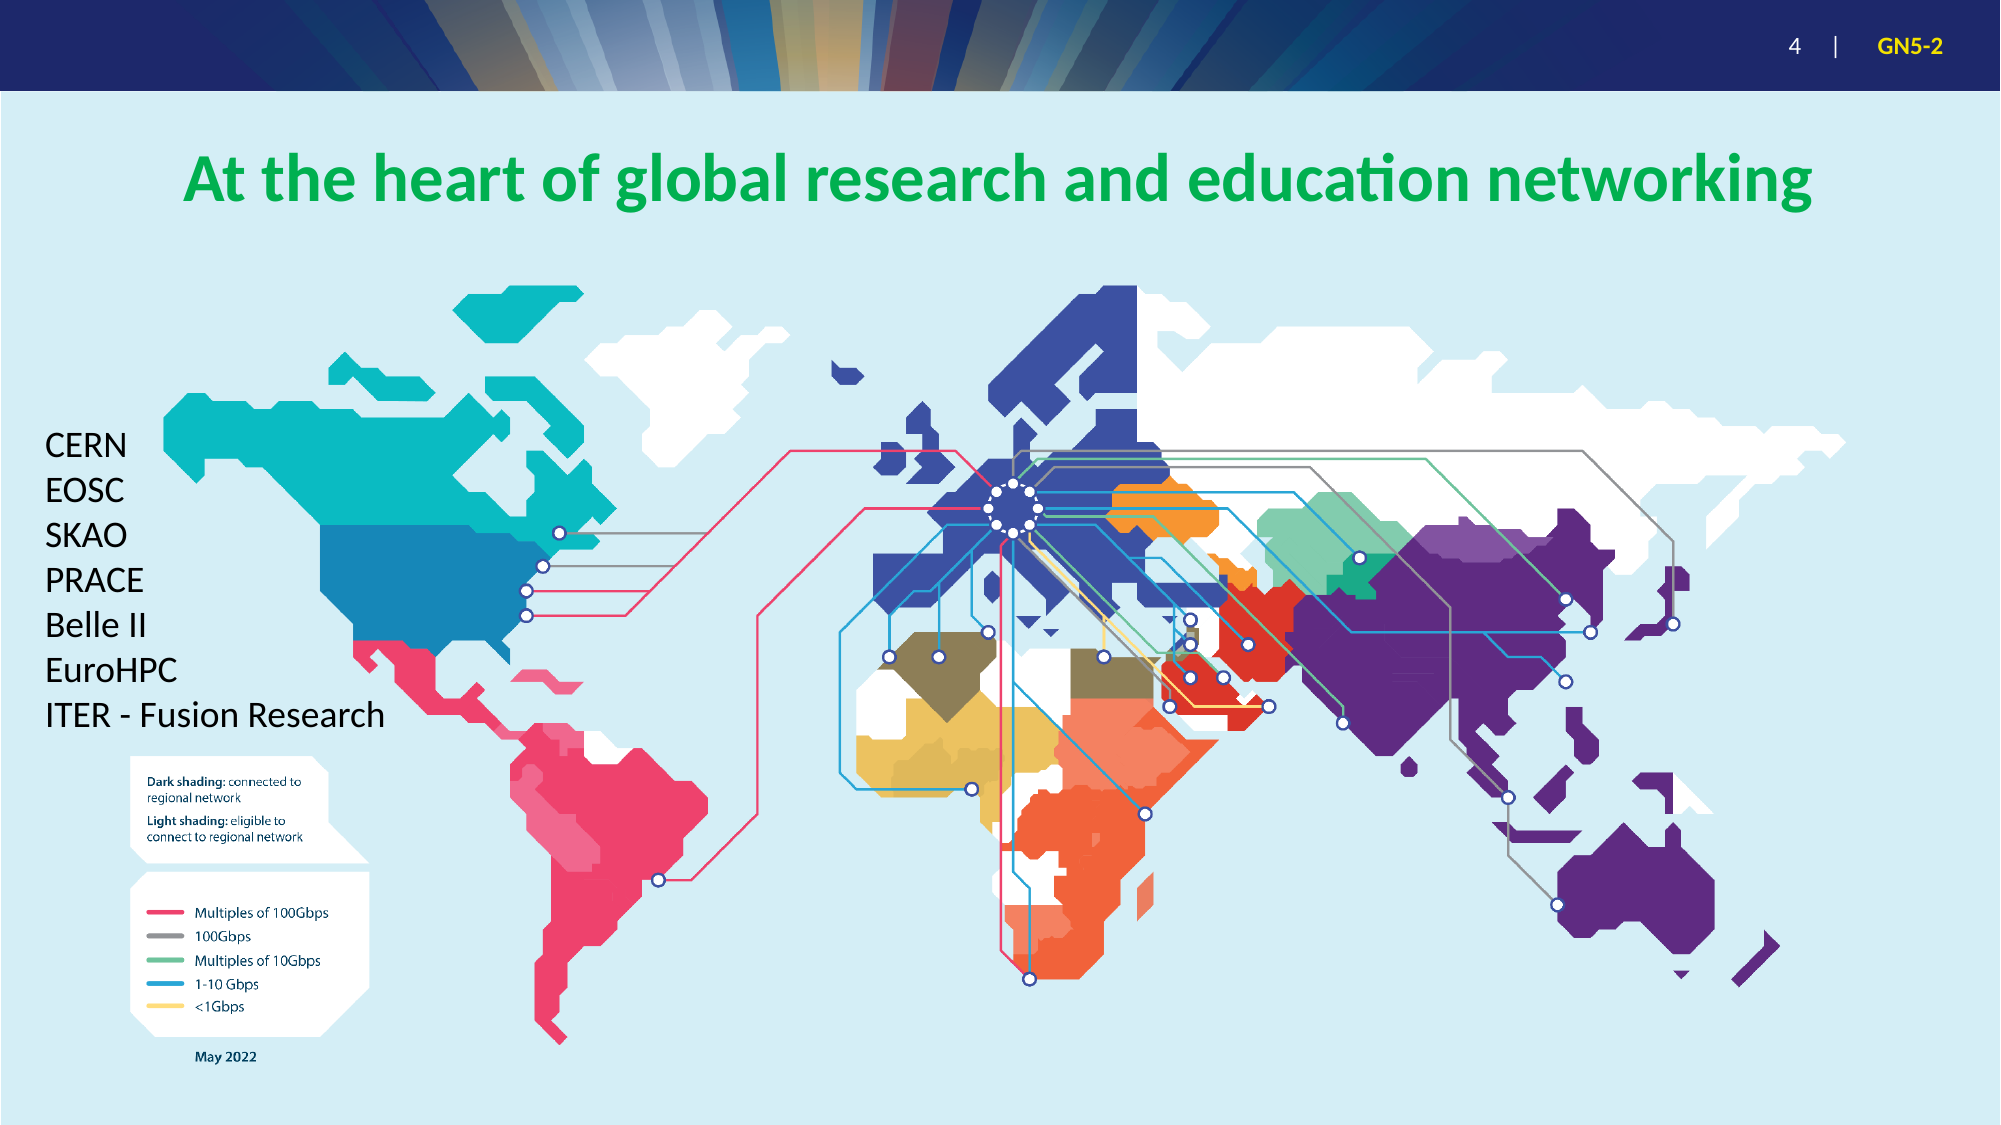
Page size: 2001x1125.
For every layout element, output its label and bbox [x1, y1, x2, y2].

picture [0, 0, 1688, 92]
text_box [1, 91, 2000, 1125]
